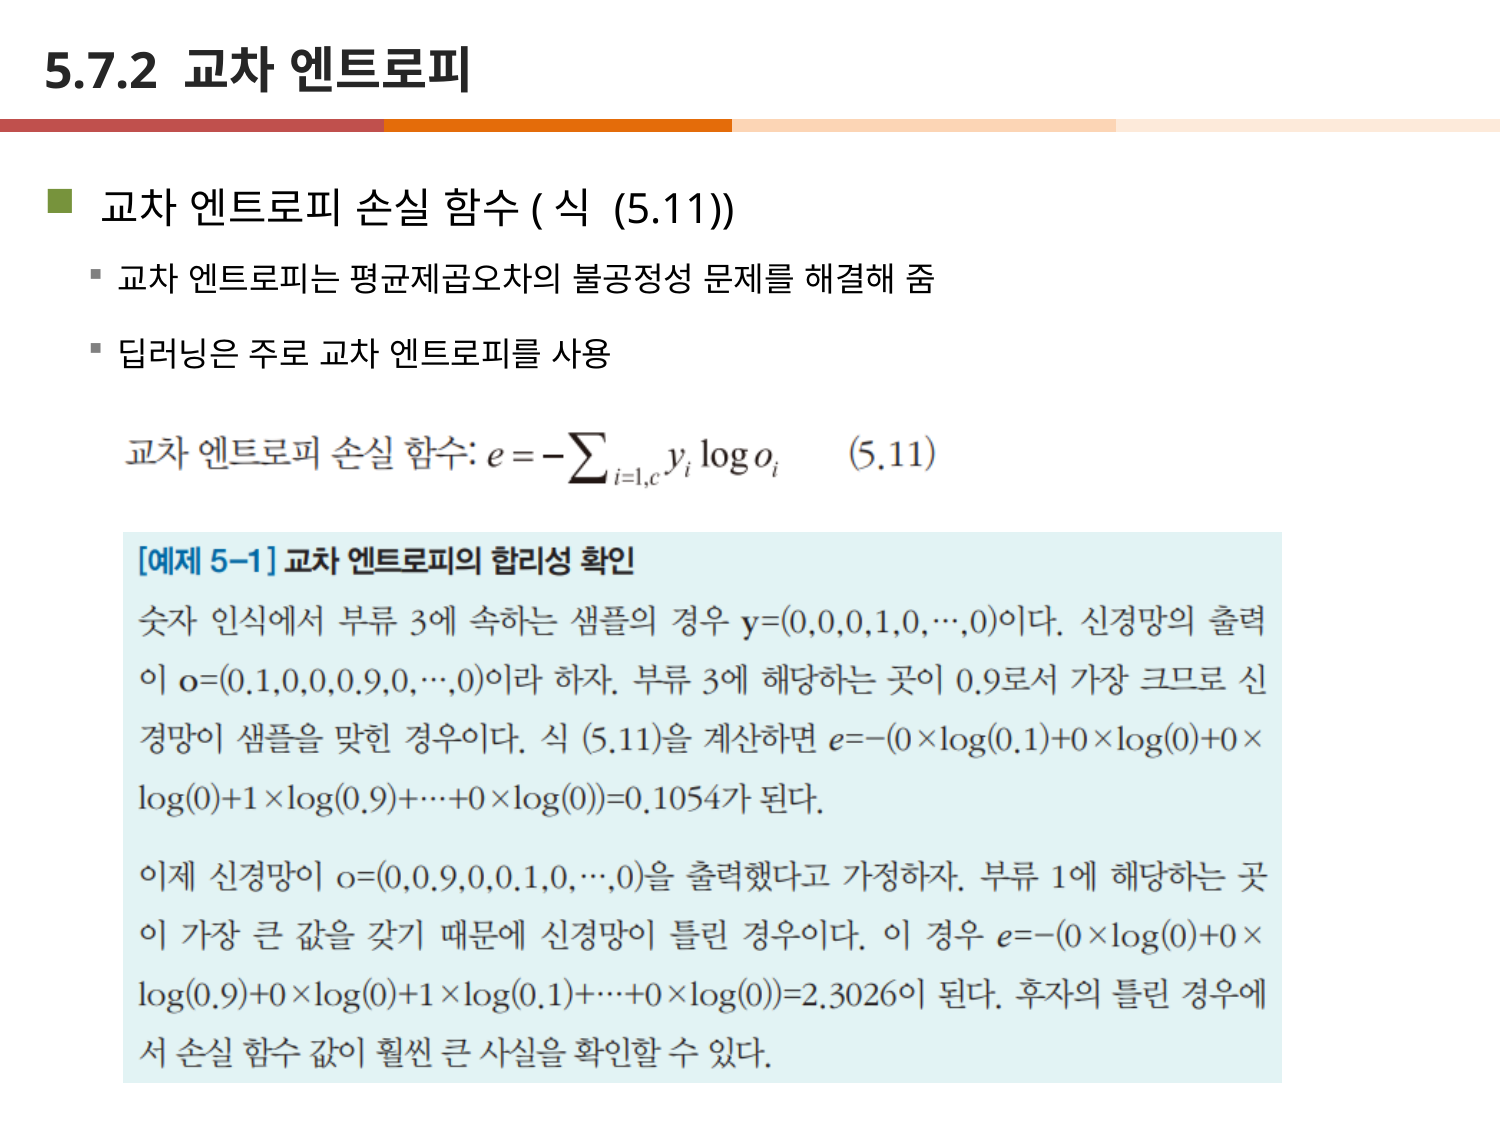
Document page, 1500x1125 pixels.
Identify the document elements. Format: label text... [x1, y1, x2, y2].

picture [111, 420, 946, 498]
list 교차 엔트로피 손실 함수(식 (5.11)) 교차 엔트로피는 평균제곱오차의 불공정성 문제를 해결해 줌 딥러닝은 주로 교차 엔트로피를 사용 [29, 148, 1471, 1083]
picture [123, 532, 1282, 1083]
title 5.7.2 교차 엔트로피 [29, 23, 1270, 114]
